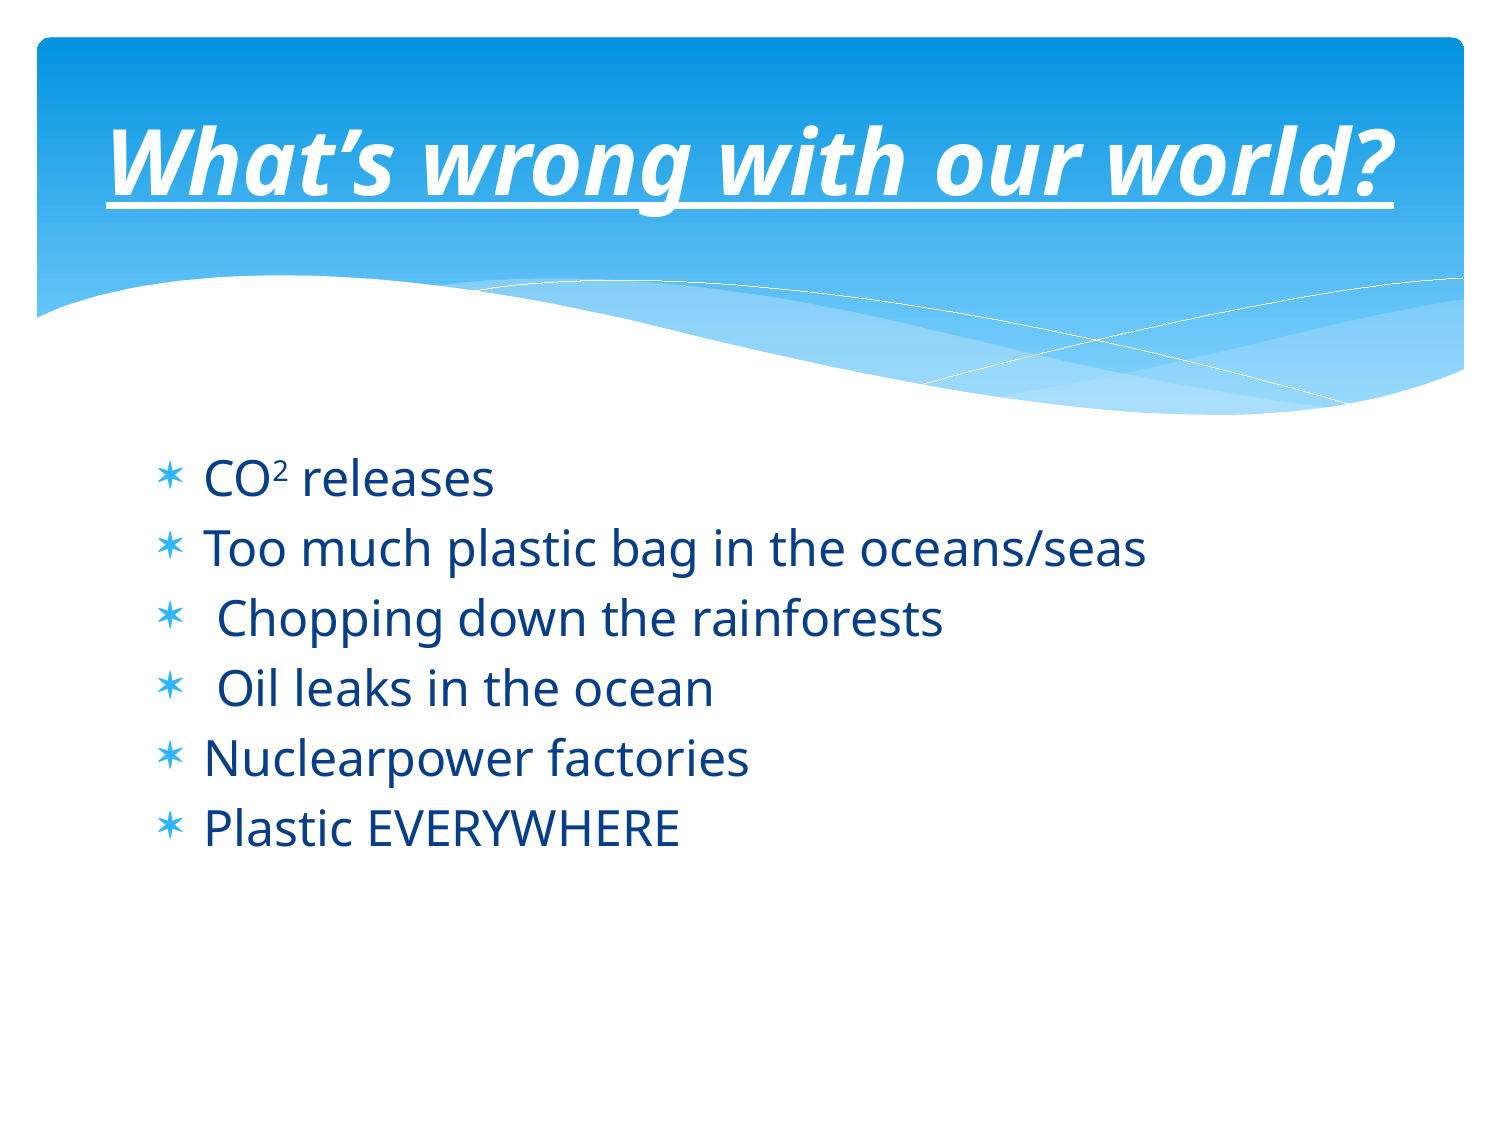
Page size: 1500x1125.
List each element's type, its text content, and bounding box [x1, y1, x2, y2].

title What’s wrong with our world? [75, 55, 1425, 261]
list CO2 releases Too much plastic bag in the oceans/seas Chopping down the rainforests Oil leaks in the ocean Nuclearpower factories Plastic EVERYWHERE [143, 438, 1359, 1005]
